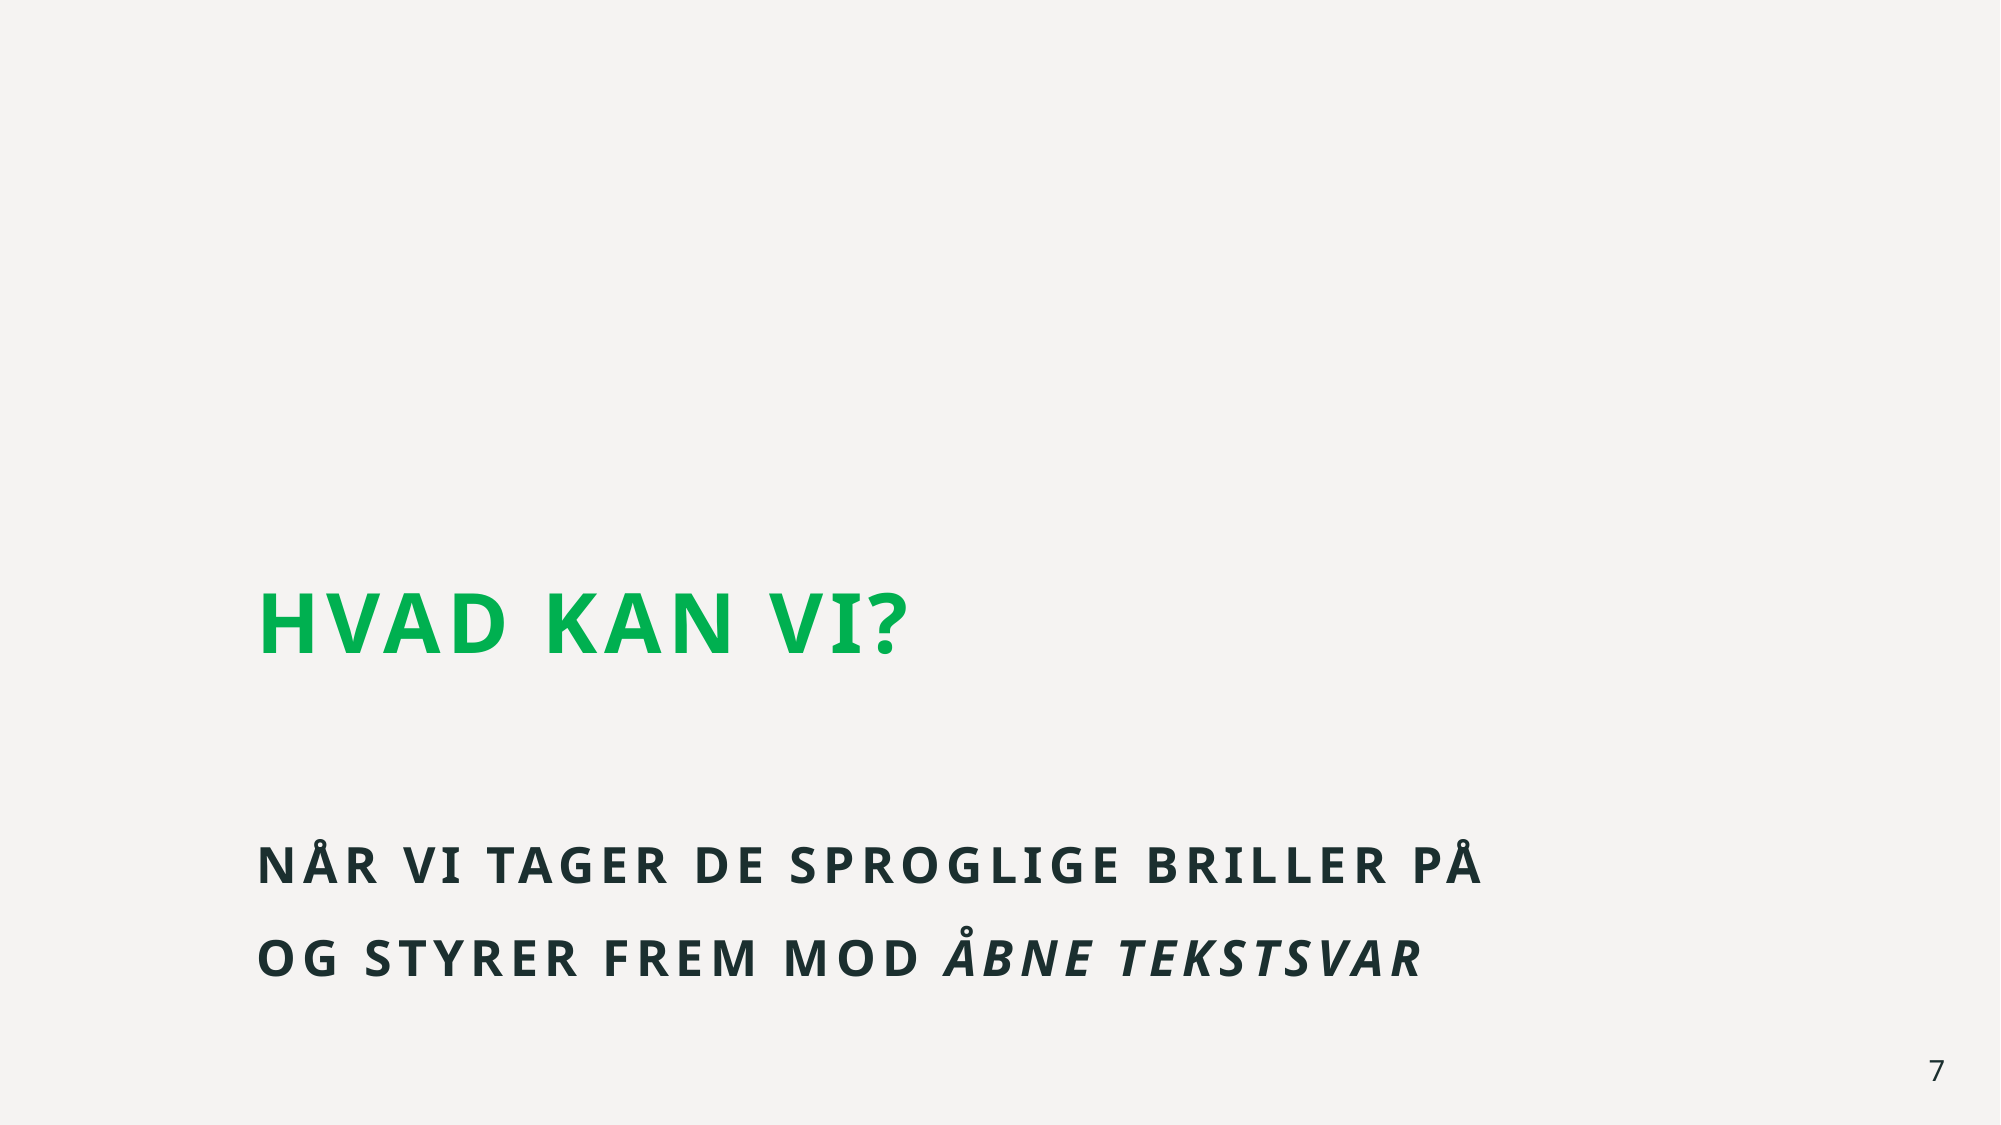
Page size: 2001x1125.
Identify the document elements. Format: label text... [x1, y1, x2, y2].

list Når vi tager de sproglige briller på Og styrer frem mod åbne tekstsvar [241, 814, 1650, 999]
title Hvad kan vi? [241, 163, 1650, 678]
slide_number 7 [1875, 1042, 1961, 1103]
